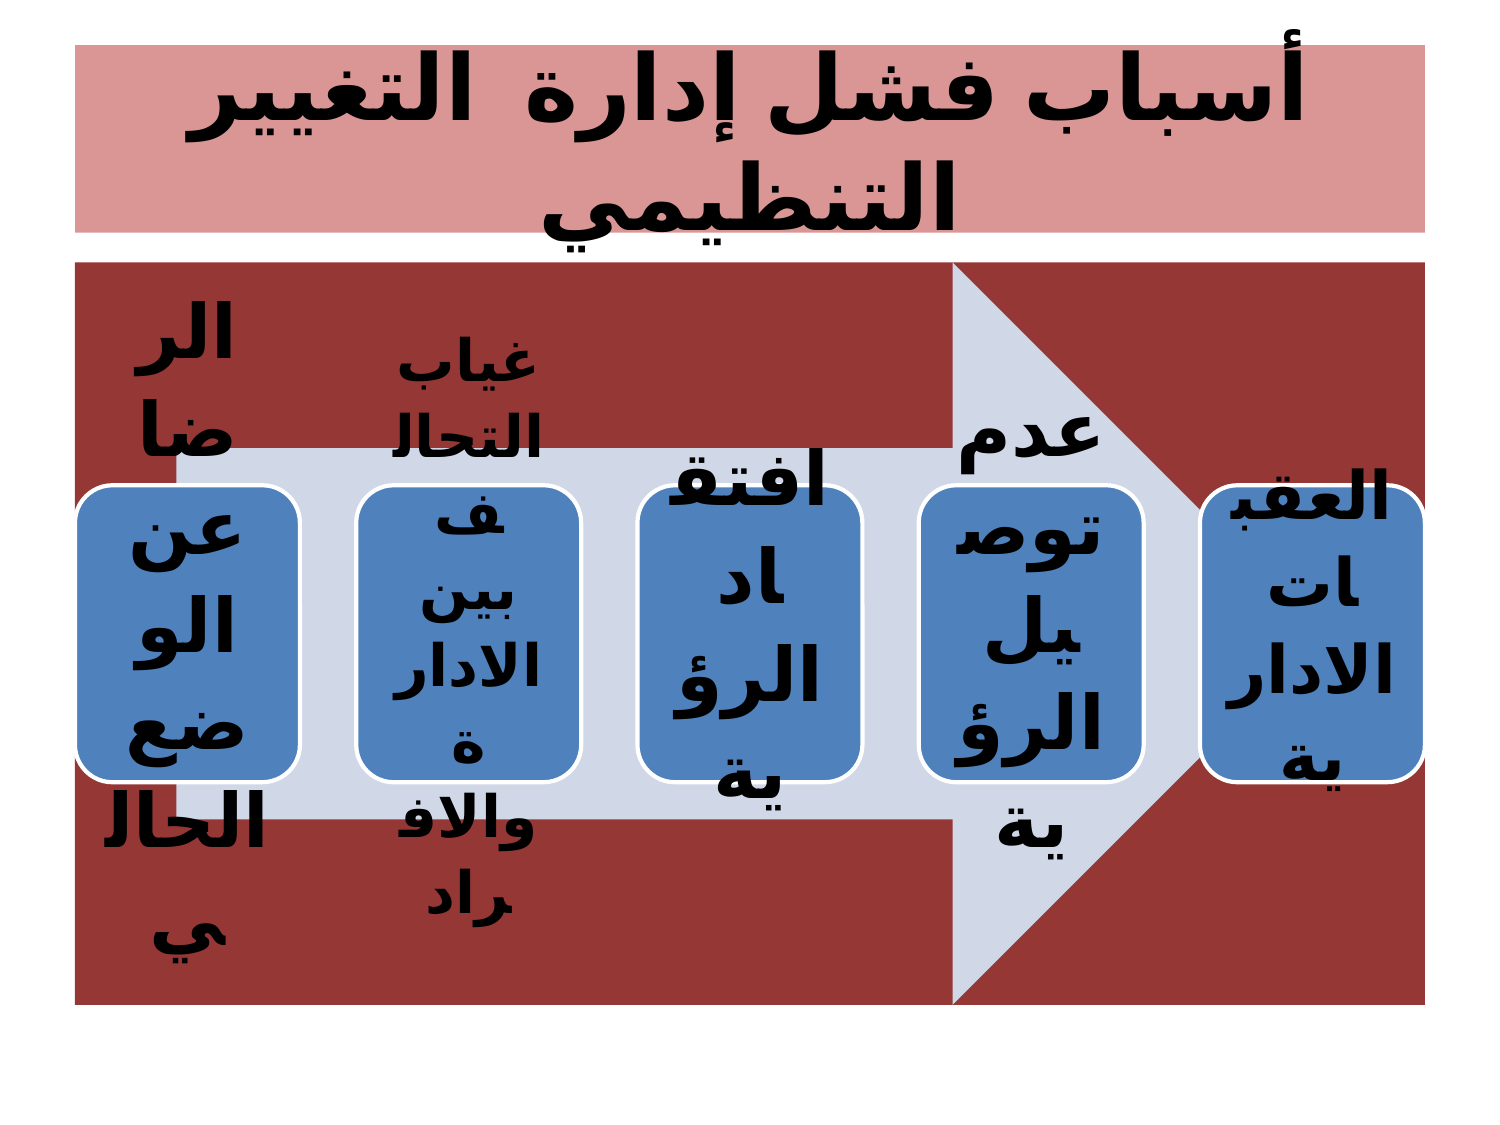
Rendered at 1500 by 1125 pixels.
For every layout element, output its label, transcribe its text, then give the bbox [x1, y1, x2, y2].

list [74, 262, 1426, 1006]
title أسباب فشل إدارة التغيير التنظيمي [75, 45, 1425, 233]
